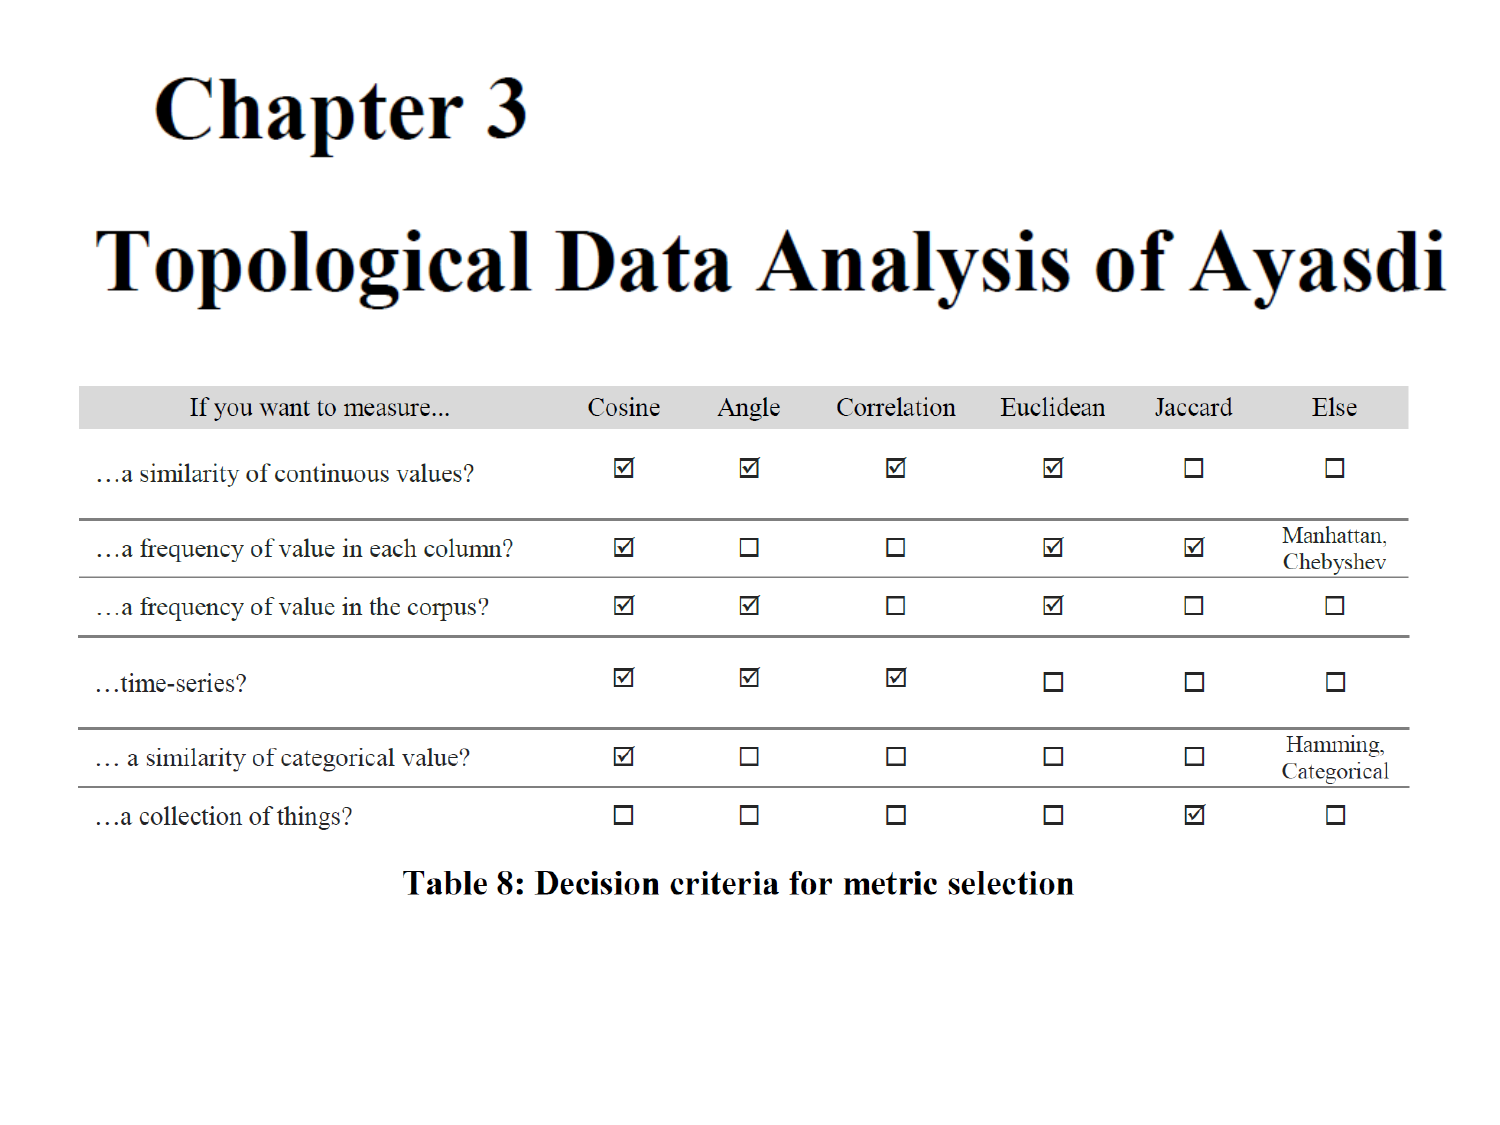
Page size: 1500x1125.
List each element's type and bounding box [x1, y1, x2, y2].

text_box [66, 372, 1423, 902]
picture [43, 53, 1466, 324]
